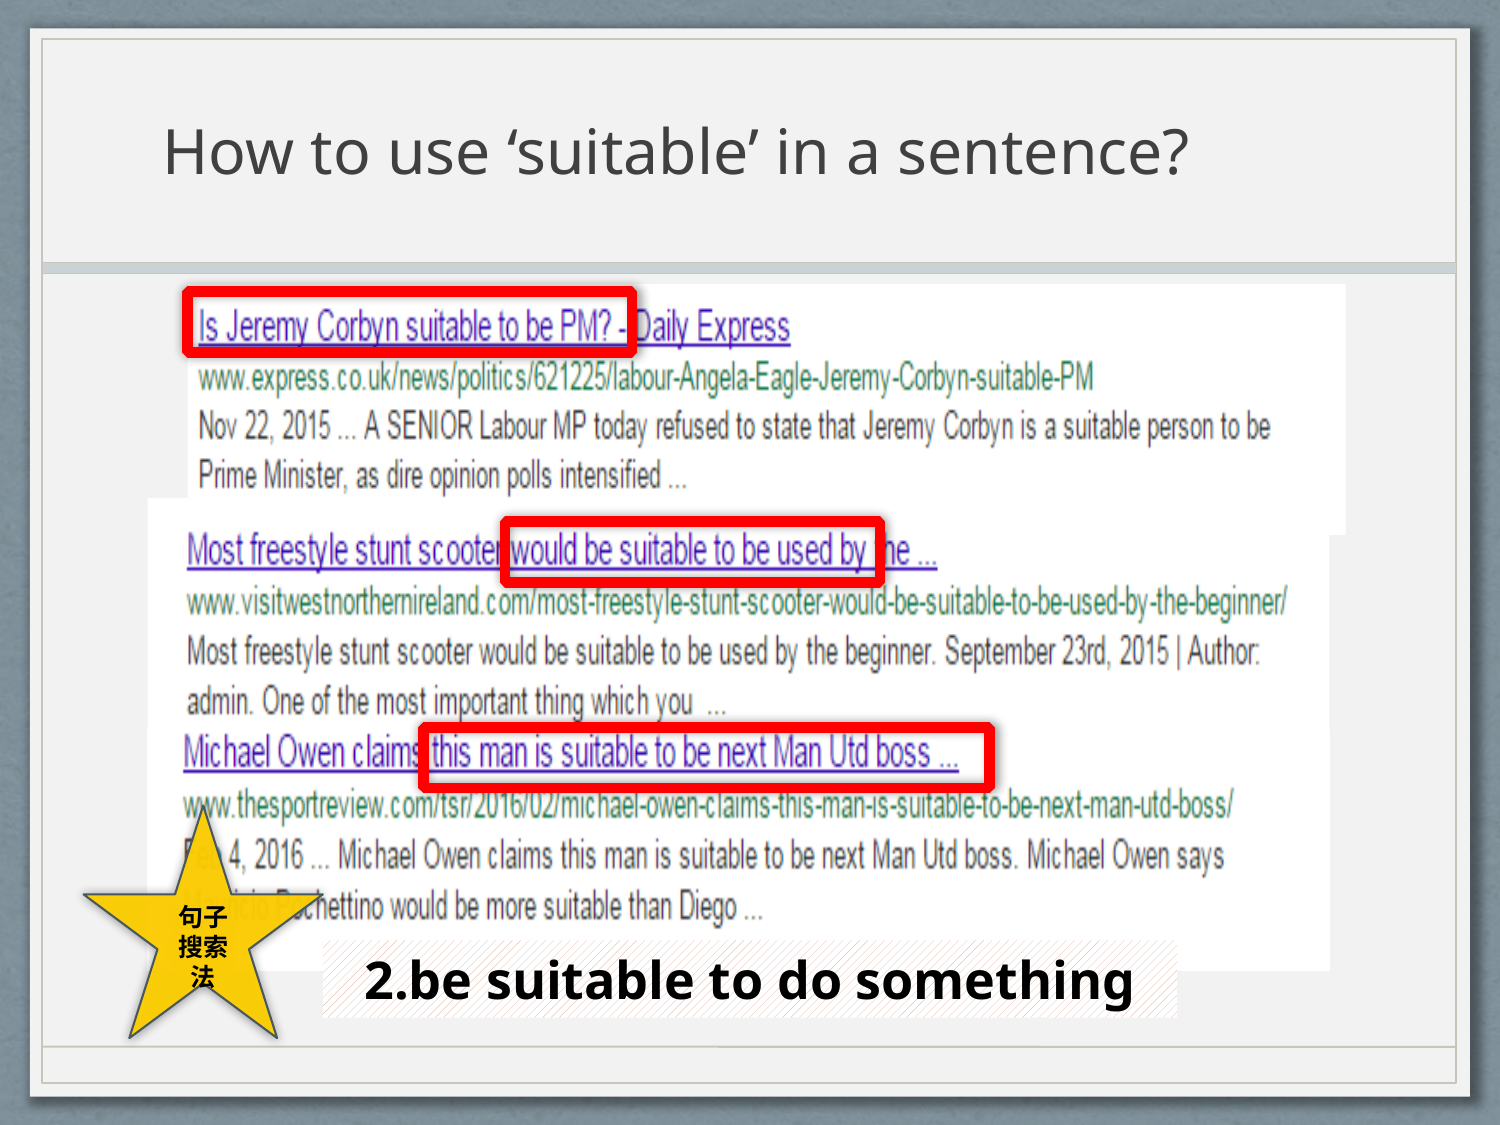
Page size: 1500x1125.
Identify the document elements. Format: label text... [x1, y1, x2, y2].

text_box 句子搜索法 [128, 980, 279, 1039]
title How to use ‘suitable’ in a sentence? [147, 40, 1353, 260]
text_box 句子搜索法 [82, 893, 140, 938]
picture [0, 0, 1500, 1125]
text_box 2.be suitable to do something [322, 981, 1178, 1018]
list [186, 284, 1347, 499]
